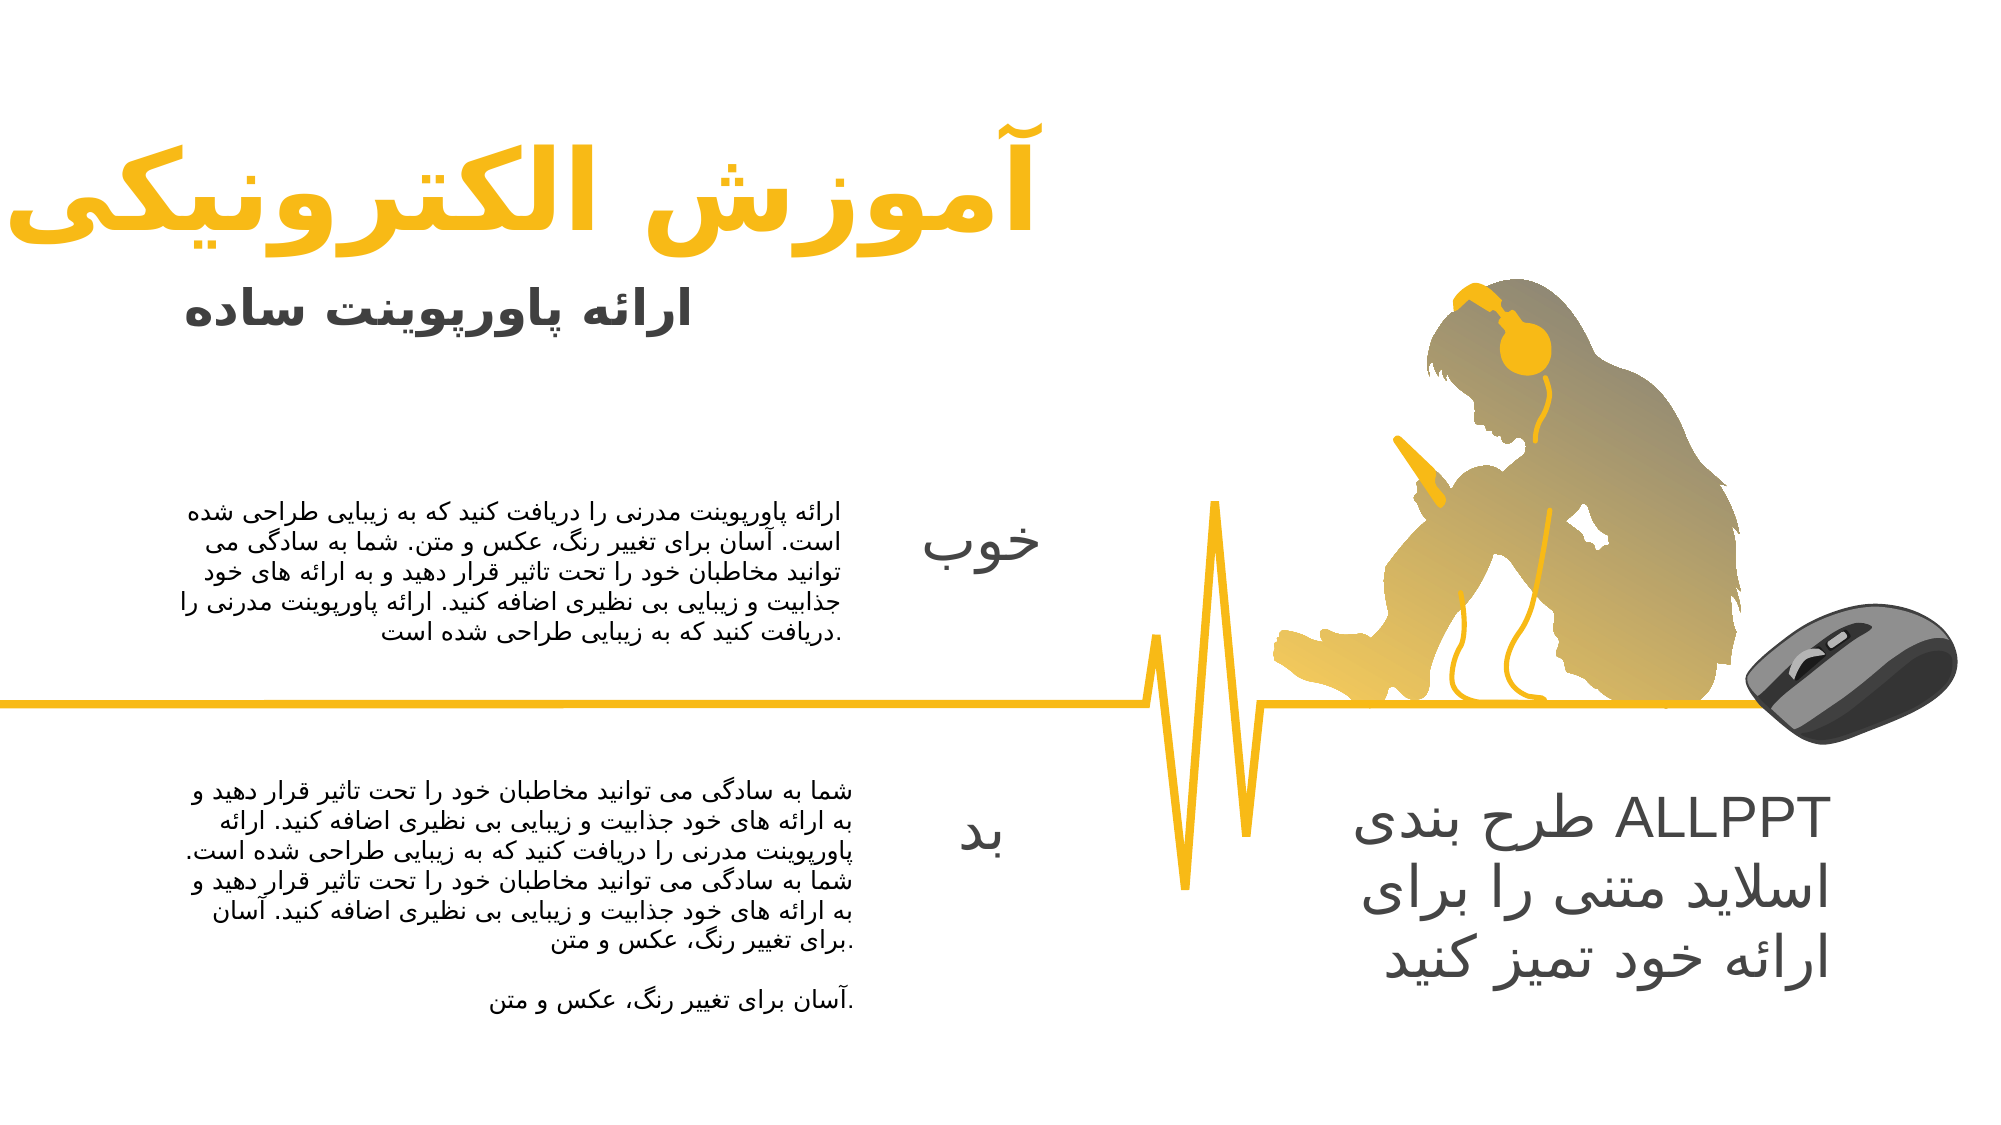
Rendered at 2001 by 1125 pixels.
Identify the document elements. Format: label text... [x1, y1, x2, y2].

text_box آموزش الکترونیکی [0, 110, 1056, 261]
text_box بد [884, 783, 1081, 869]
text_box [1272, 278, 1743, 710]
text_box طرح بندی ALLPPT اسلاید متنی را برای ارائه خود تمیز کنید [1334, 772, 1848, 997]
text_box شما به سادگی می توانید مخاطبان خود را تحت تاثیر قرار دهید و به ارائه های خود جذابیت و زیبایی بی نظیری اضافه کنید. ارائه پاورپوینت مدرنی را دریافت کنید که به زیبایی طراحی شده است. شما به سادگی می توانید مخاطبان خود را تحت تاثیر قرار دهید و به ارائه های خود جذابیت و زیبایی بی نظیری اضافه کنید. آسان برای تغییر رنگ، عکس و متن. آسان برای تغییر رنگ، عکس و متن. [149, 766, 869, 1022]
text_box ارائه پاورپوینت ساده [149, 268, 729, 344]
text_box [0, 501, 1272, 890]
text_box ارائه پاورپوینت مدرنی را دریافت کنید که به زیبایی طراحی شده است. آسان برای تغییر رنگ، عکس و متن. شما به سادگی می توانید مخاطبان خود را تحت تاثیر قرار دهید و به ارائه های خود جذابیت و زیبایی بی نظیری اضافه کنید. ارائه پاورپوینت مدرنی را دریافت کنید که به زیبایی طراحی شده است. [137, 488, 858, 653]
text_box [1745, 603, 1958, 745]
text_box خوب [884, 494, 1081, 579]
